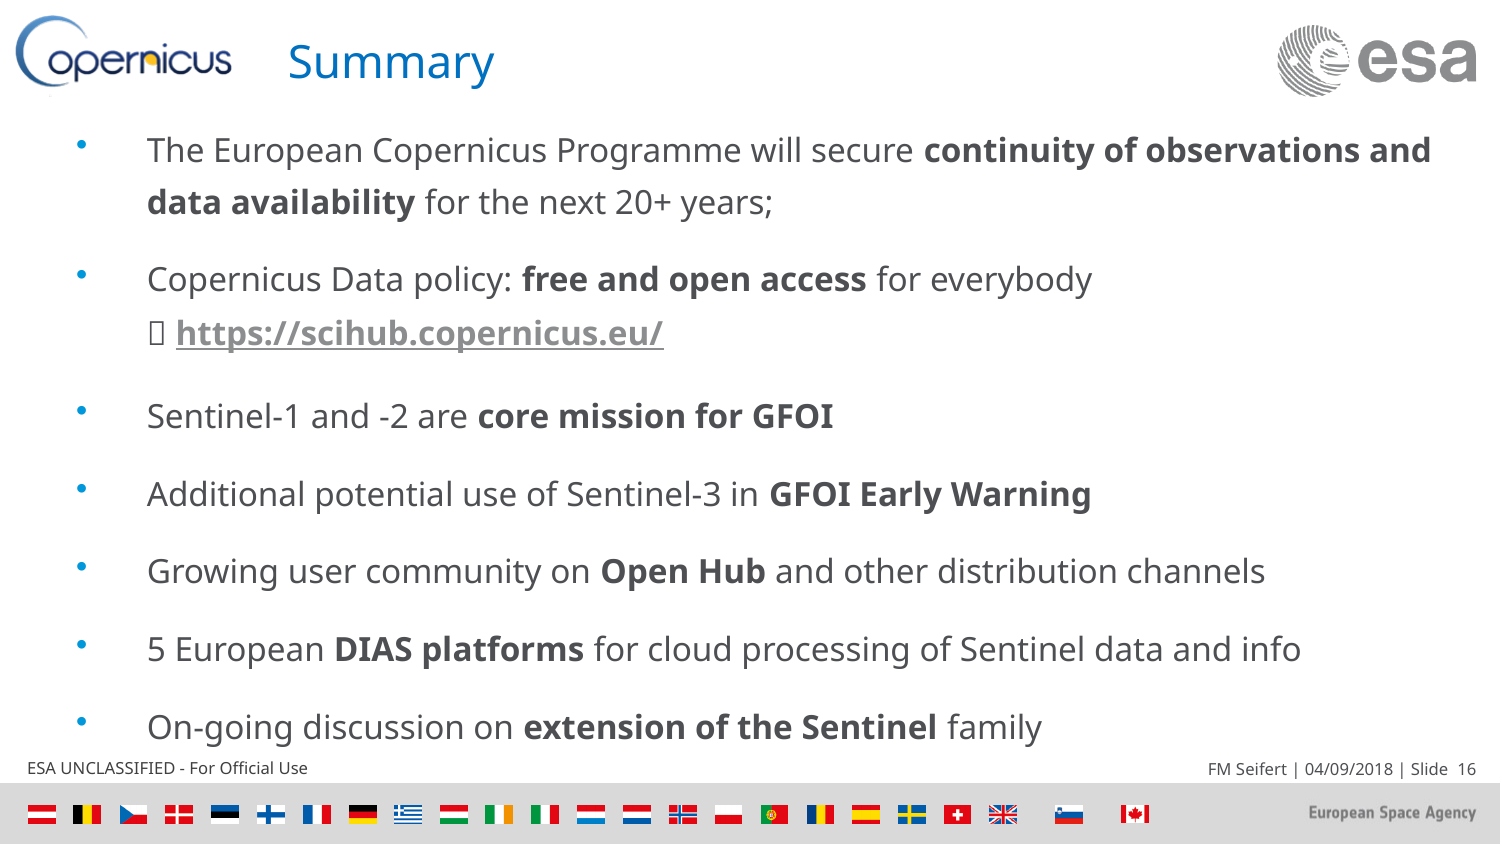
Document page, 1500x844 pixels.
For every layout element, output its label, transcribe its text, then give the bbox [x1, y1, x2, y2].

title Summary [272, 24, 1201, 96]
text_box The European Copernicus Programme will secure continuity of observations and data availability for the next 20+ years; Copernicus Data policy: free and open access for everybody  https://scihub.copernicus.eu/ Sentinel-1 and -2 are core mission for GFOI Additional potential use of Sentinel-3 in GFOI Early Warning Growing user community on Open Hub and other distribution channels 5 European DIAS platforms for cloud processing of Sentinel data and info On-going discussion on extension of the Sentinel family [61, 109, 1473, 754]
picture [0, 783, 1500, 844]
picture [1277, 25, 1477, 109]
picture [5, 13, 254, 101]
